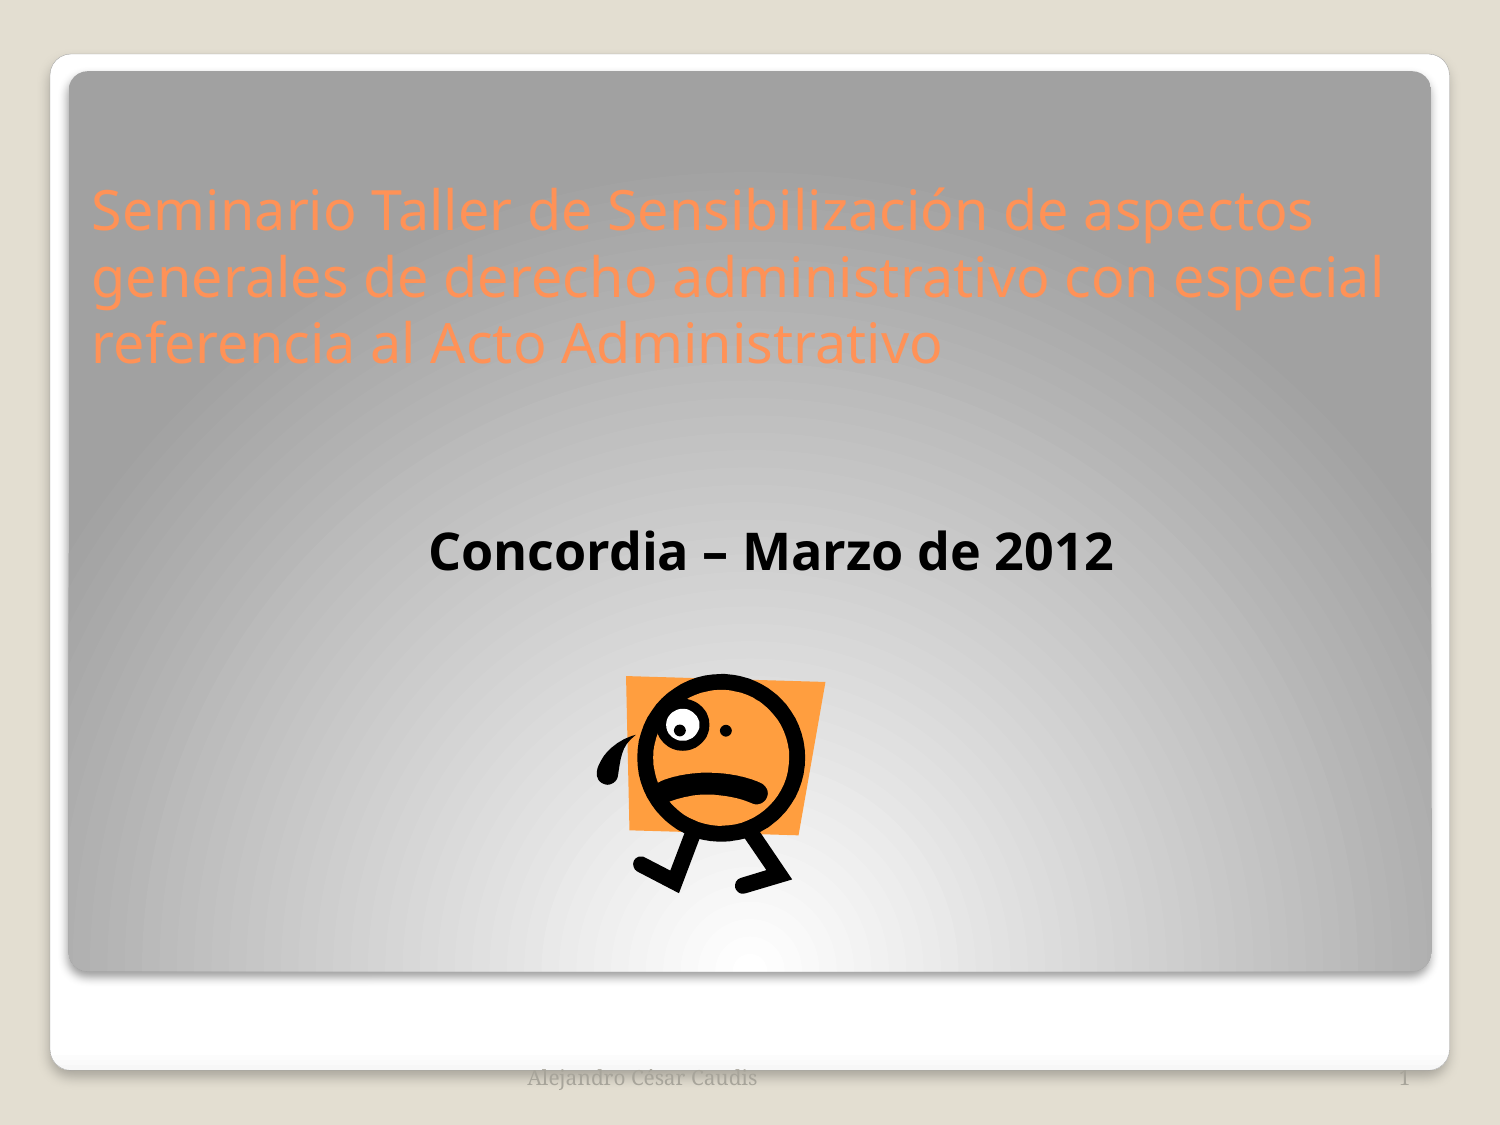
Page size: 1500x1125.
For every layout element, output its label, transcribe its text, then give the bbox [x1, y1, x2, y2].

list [596, 673, 826, 895]
slide_number 1 [1074, 1025, 1425, 1100]
footer Alejandro César Caudis [512, 1025, 988, 1100]
title Seminario Taller de Sensibilización de aspectos generales de derecho administrativo con especial referencia al Acto Administrativo [76, 66, 1427, 504]
list Concordia – Marzo de 2012 [88, 503, 1439, 646]
